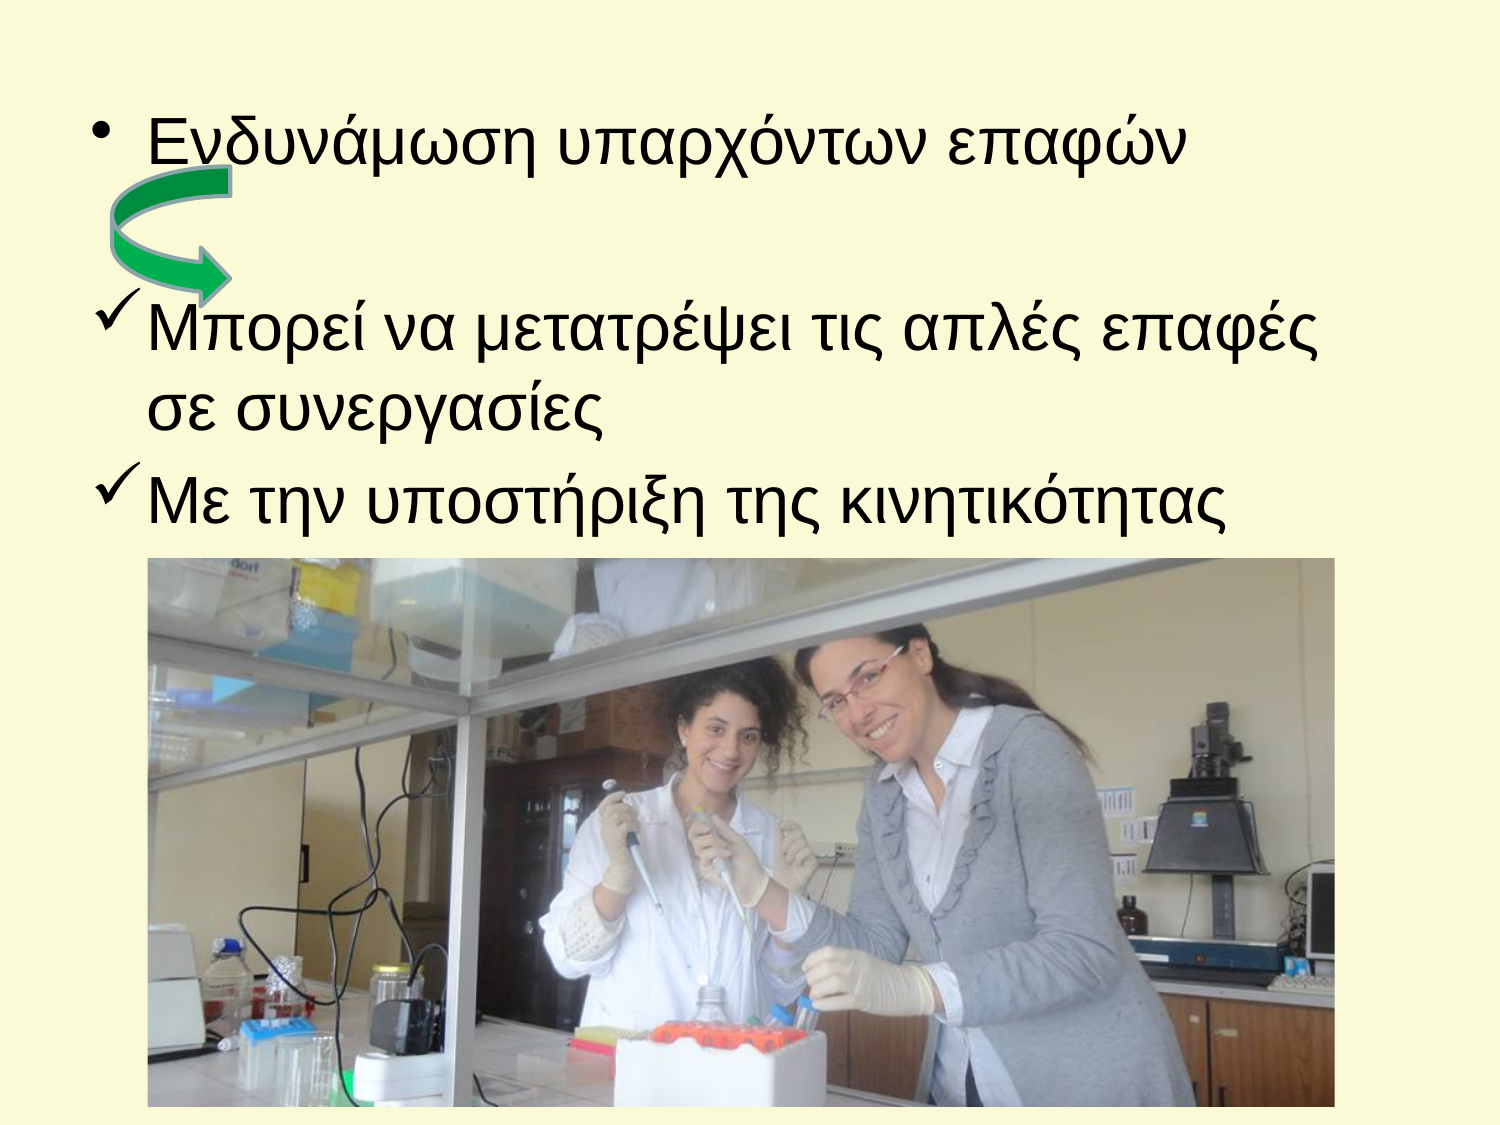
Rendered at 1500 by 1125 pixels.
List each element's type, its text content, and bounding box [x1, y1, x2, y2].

picture [147, 558, 1335, 1108]
list Ενδυνάμωση υπαρχόντων επαφών Μπορεί να μετατρέψει τις απλές επαφές σε συνεργασίες Με την υποστήριξη της κινητικότητας [75, 90, 1425, 1005]
text_box [109, 164, 233, 309]
